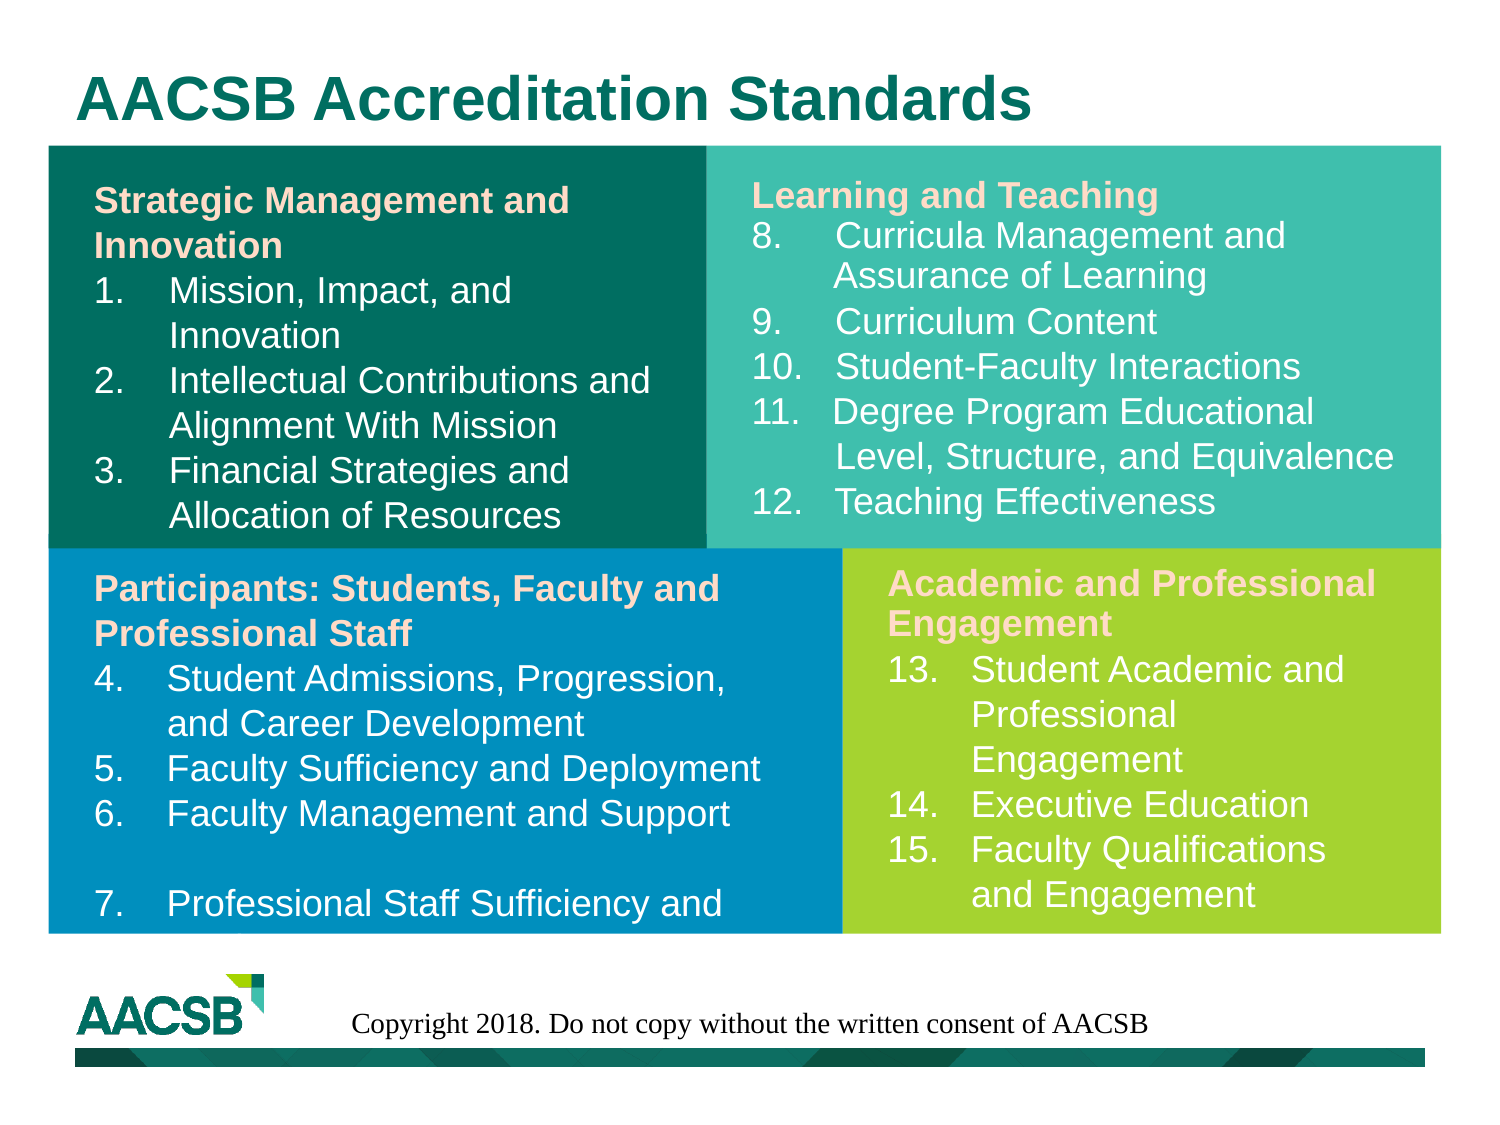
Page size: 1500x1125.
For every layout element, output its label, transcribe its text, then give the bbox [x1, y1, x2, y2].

picture [76, 974, 264, 1035]
text_box AACSB Accreditation Standards [74, 0, 1425, 202]
picture [75, 1048, 1425, 1067]
text_box Participants: Students, Faculty and Professional Staff 4. Student Admissions, Progression, and Career Development 5. Faculty Sufficiency and Deployment 6. Faculty Management and Support 7. Professional Staff Sufficiency and Deployment [48, 549, 843, 934]
text_box Academic and Professional Engagement 13. Student Academic and Professional Engagement 14. Executive Education 15. Faculty Qualifications and Engagement [843, 549, 1442, 934]
text_box Strategic Management and Innovation Mission, Impact, and Innovation Intellectual Contributions and Alignment With Mission Financial Strategies and Allocation of Resources [48, 145, 707, 549]
text_box Learning and Teaching 8. Curricula Management and Assurance of Learning 9. Curriculum Content 10. Student-Faculty Interactions 11. Degree Program Educational Level, Structure, and Equivalence 12. Teaching Effectiveness [707, 145, 1442, 549]
footer Copyright 2018. Do not copy without the written consent of AACSB [323, 1013, 1177, 1039]
